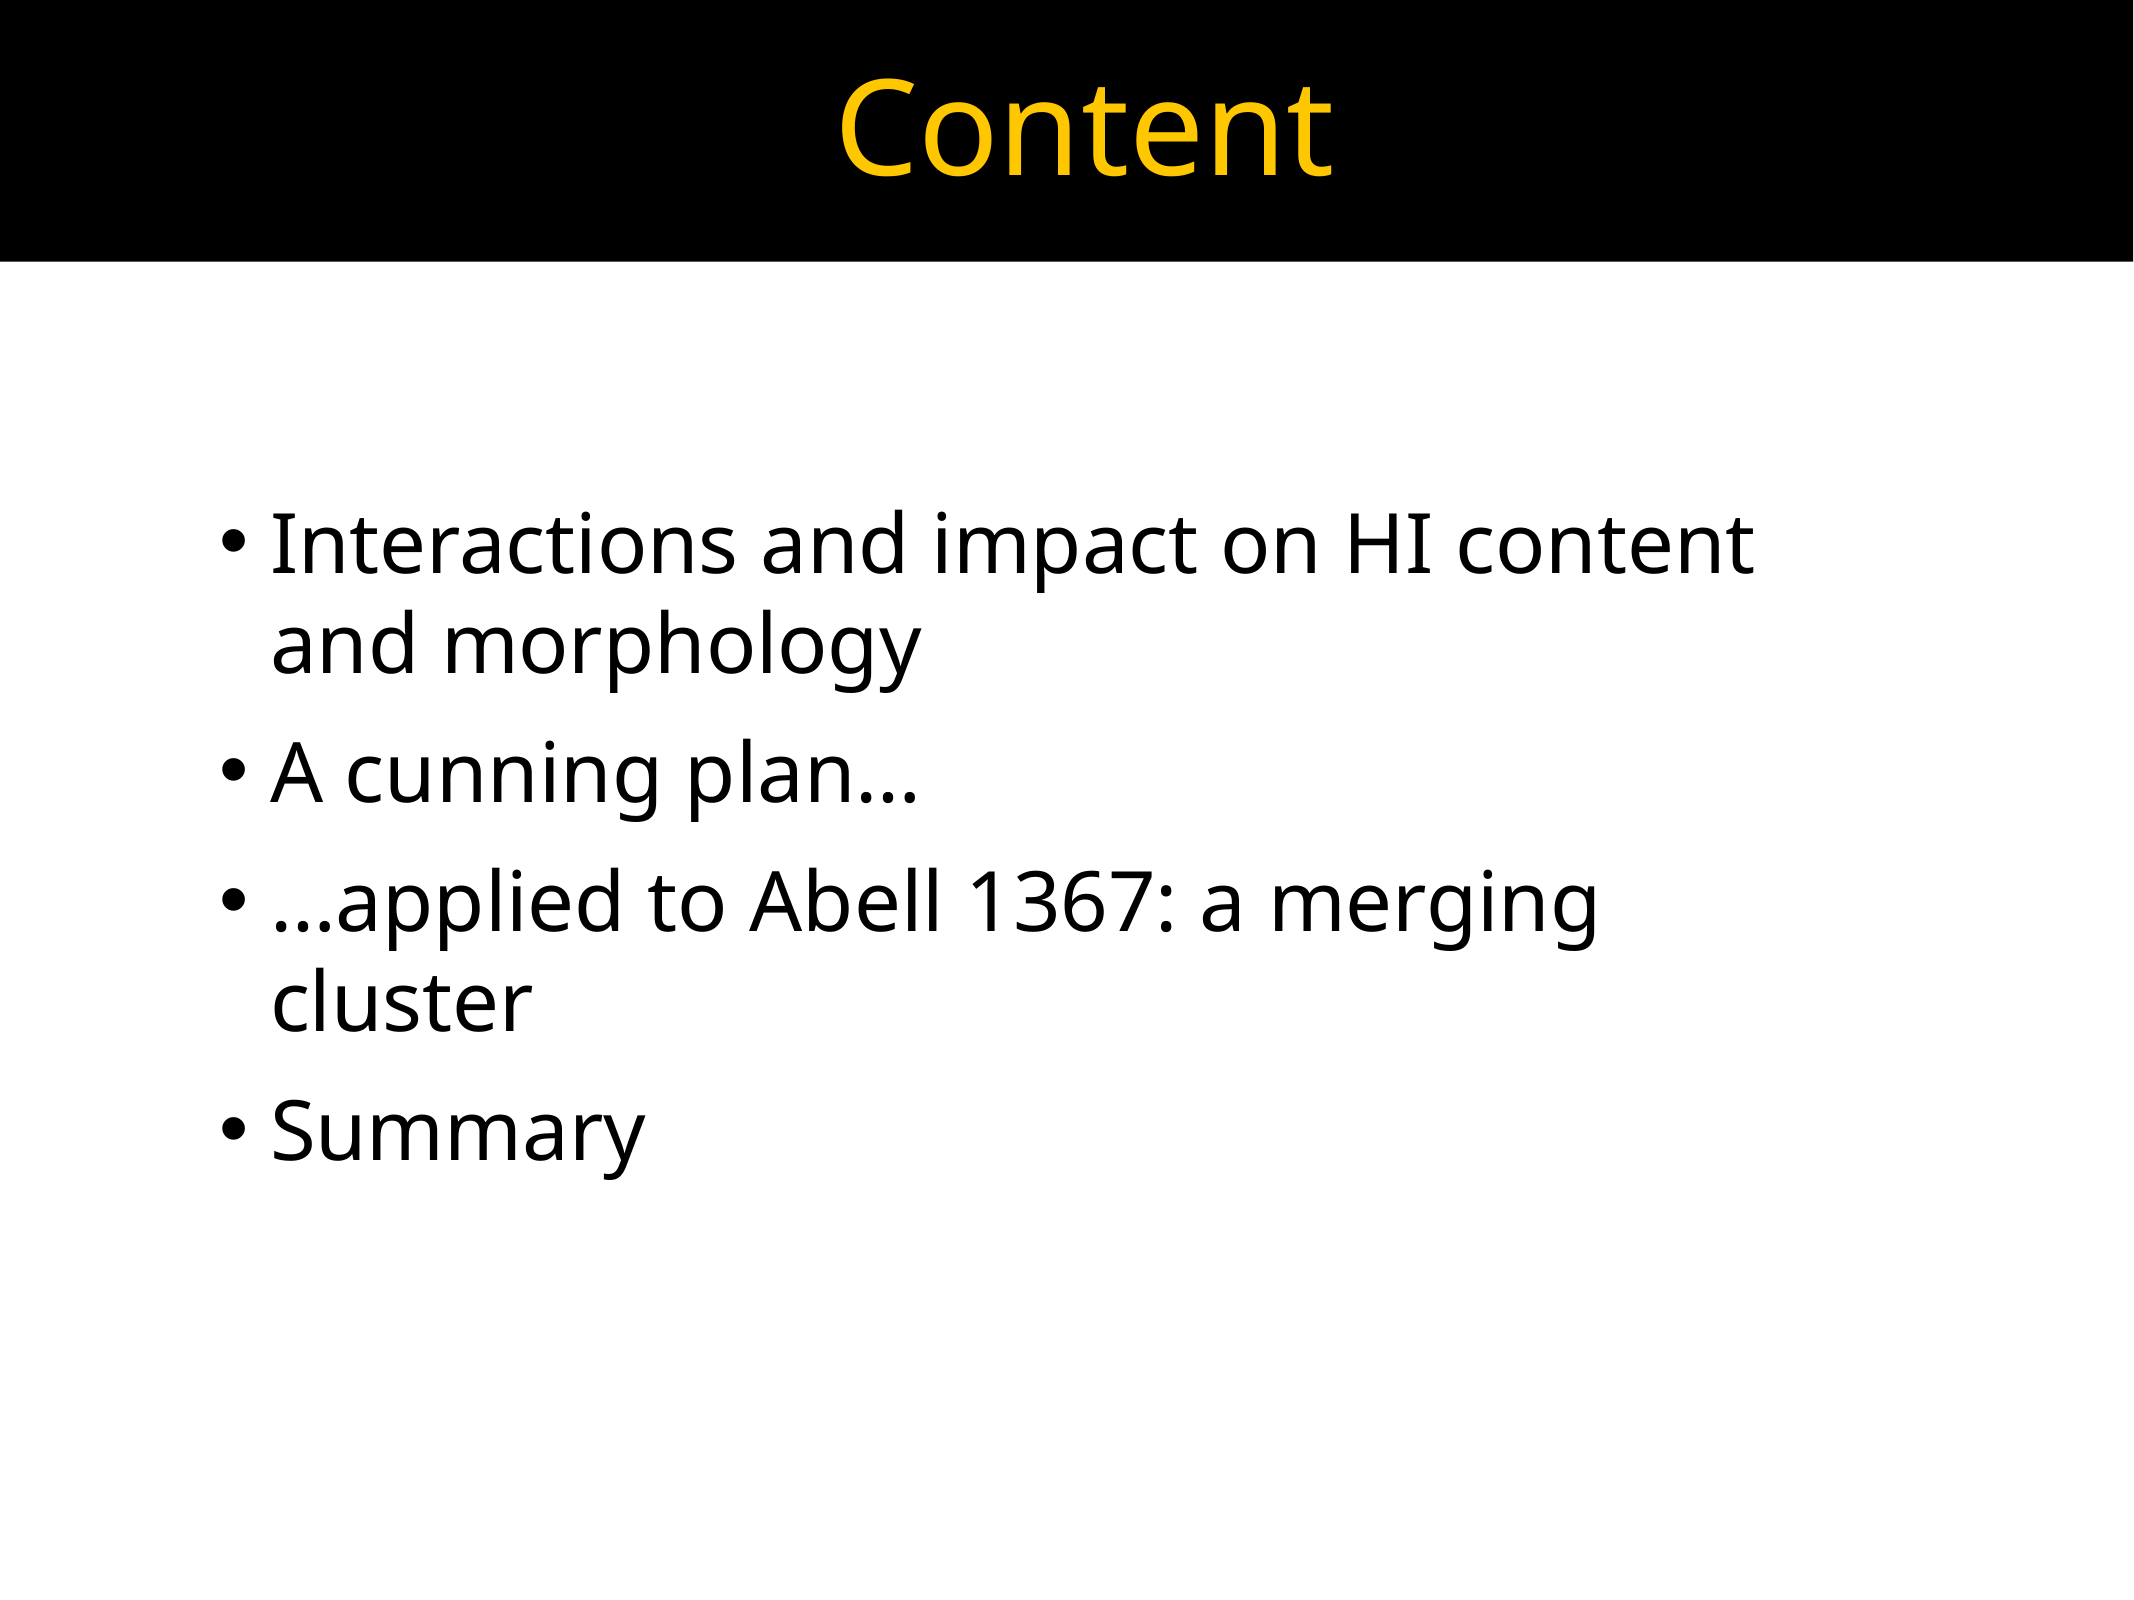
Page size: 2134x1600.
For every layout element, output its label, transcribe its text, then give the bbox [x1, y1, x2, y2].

list Interactions and impact on HI content and morphology A cunning plan… …applied to Abell 1367: a merging cluster Summary [150, 354, 1854, 1487]
text_box Content [0, 0, 2134, 262]
